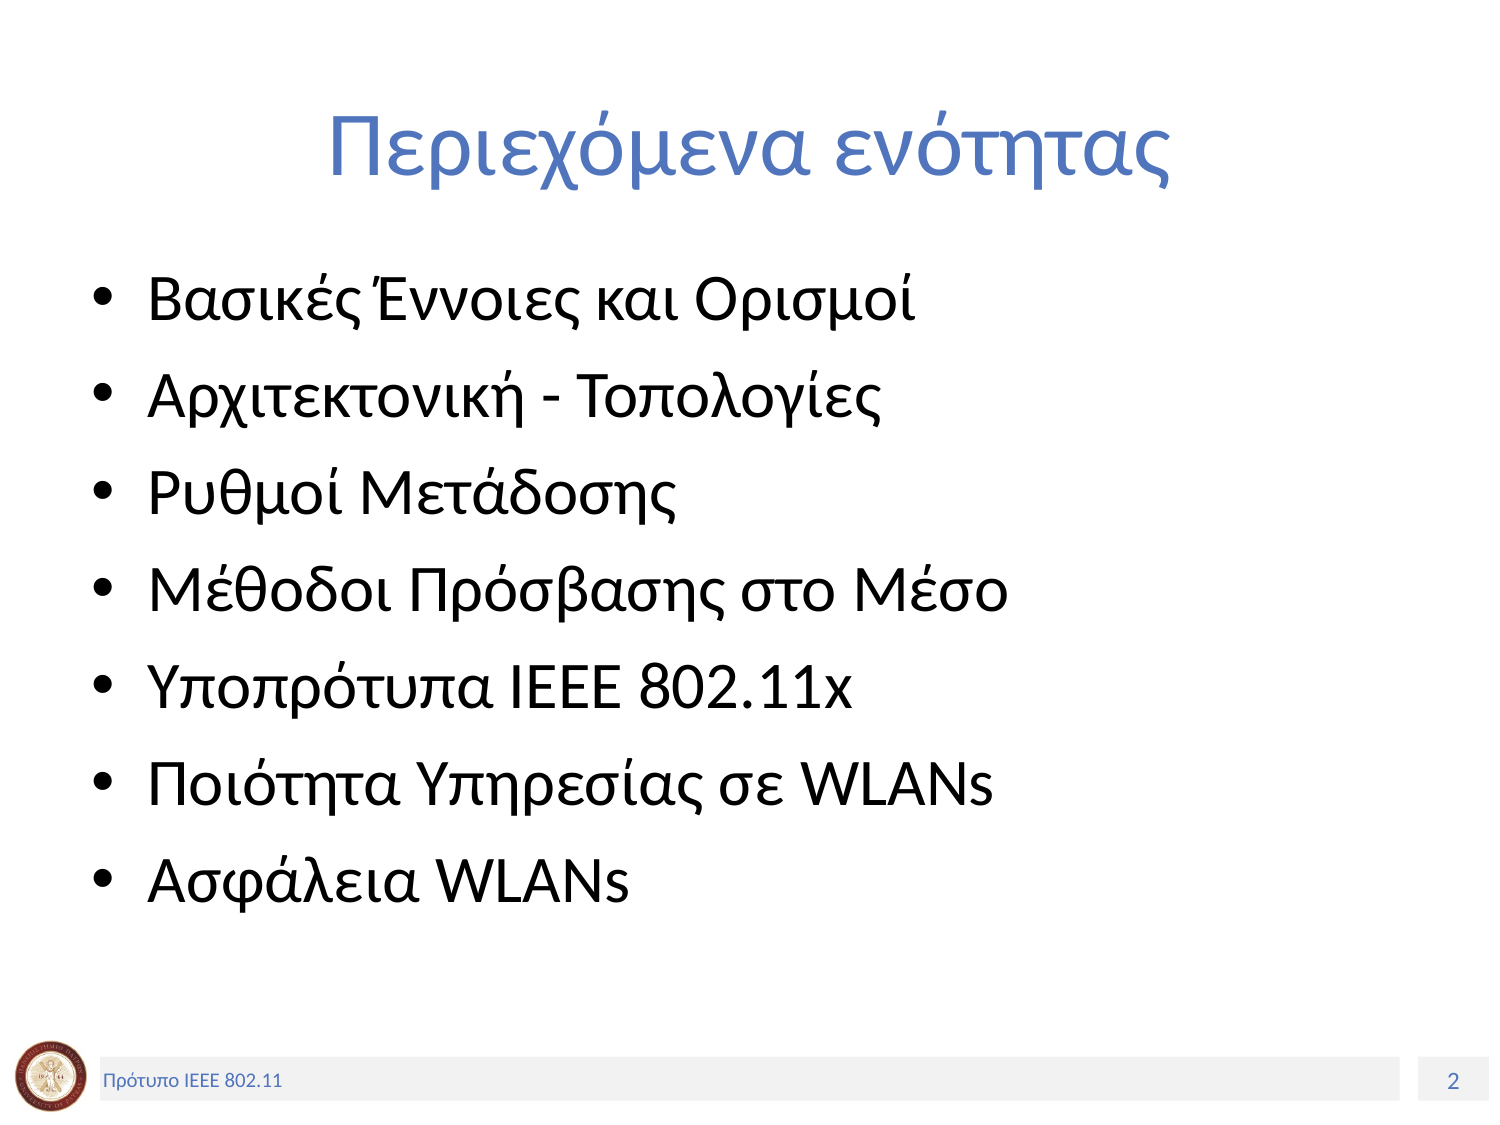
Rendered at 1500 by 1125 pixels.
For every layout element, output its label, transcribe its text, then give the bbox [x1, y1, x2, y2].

picture [1, 1027, 100, 1125]
title Περιεχόμενα ενότητας [75, 45, 1425, 233]
list Βασικές Έννοιες και Ορισμοί Αρχιτεκτονική - Τοπολογίες Ρυθμοί Μετάδοσης Μέθοδοι Πρόσβασης στο Μέσο Υποπρότυπα ΙΕΕΕ 802.11x Ποιότητα Υπηρεσίας σε WLANs Ασφάλεια WLANs [76, 255, 1427, 998]
